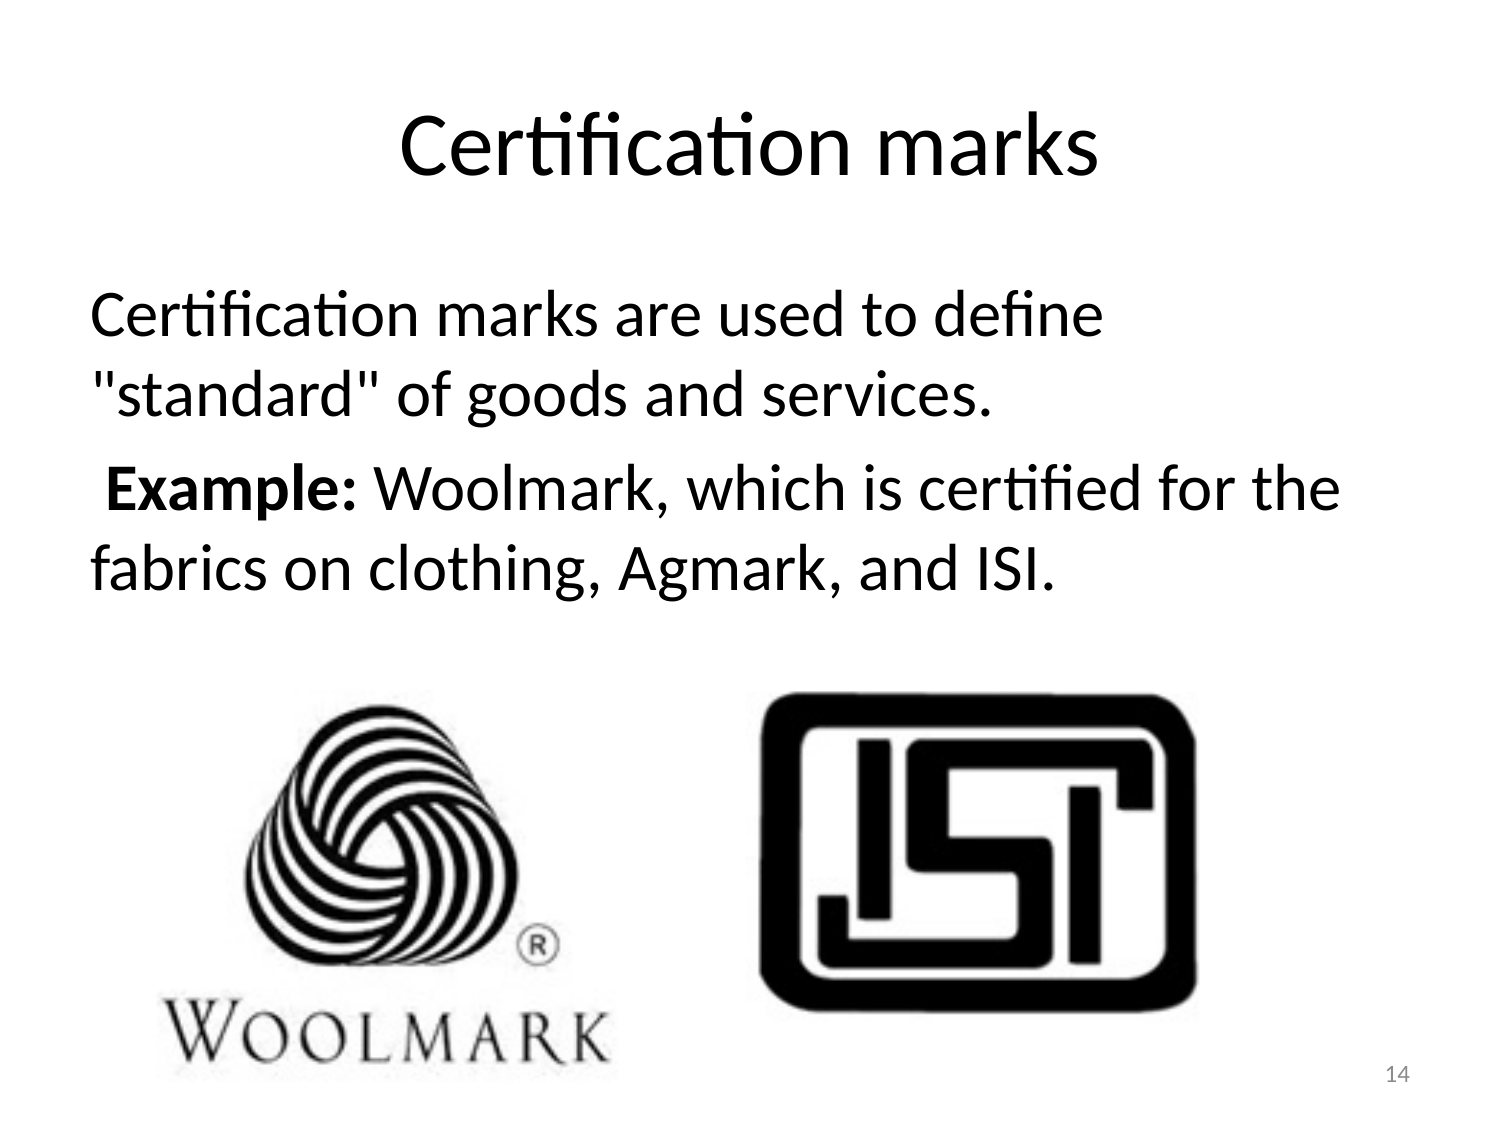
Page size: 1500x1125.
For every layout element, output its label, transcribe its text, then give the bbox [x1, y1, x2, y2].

picture [726, 672, 1233, 1036]
list Certification marks are used to define "standard" of goods and services. Example: Woolmark, which is certified for the fabrics on clothing, Agmark, and ISI. [75, 262, 1425, 1005]
title Certification marks [75, 45, 1425, 233]
picture [135, 645, 644, 1108]
slide_number 14 [1074, 1042, 1425, 1103]
